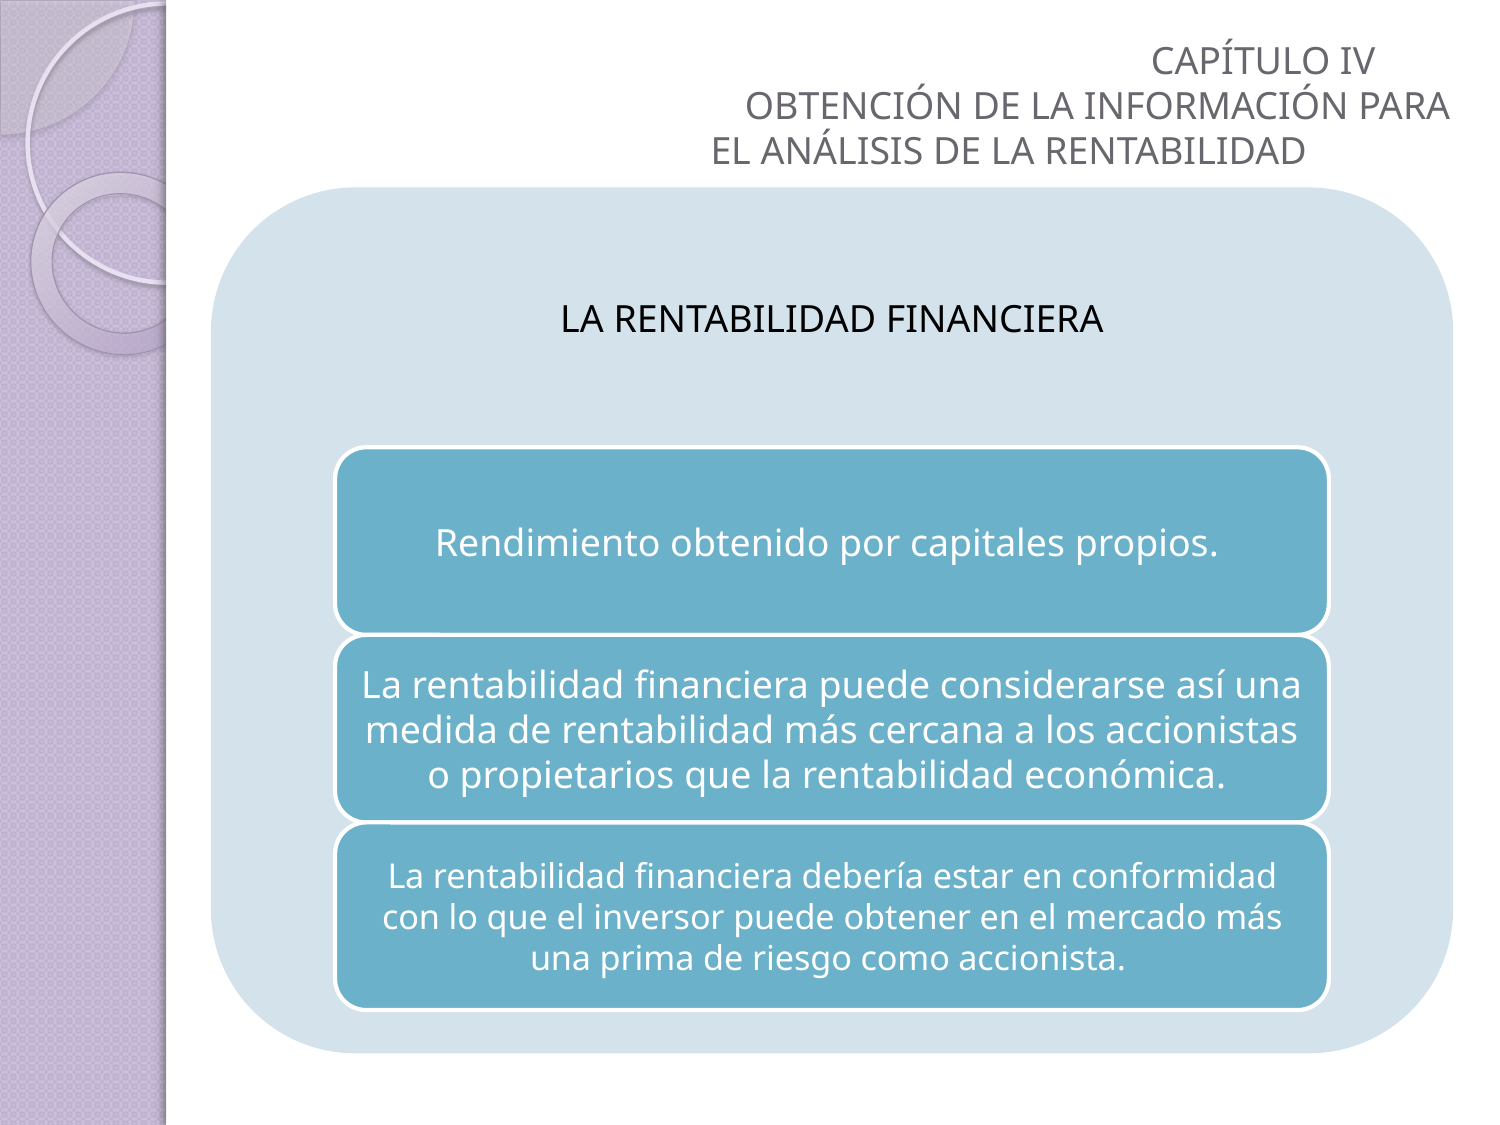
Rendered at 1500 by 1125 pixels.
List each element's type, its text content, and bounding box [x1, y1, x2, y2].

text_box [210, 187, 1454, 1054]
title CAPÍTULO IV OBTENCIÓN DE LA INFORMACIÓN PARA EL ANÁLISIS DE LA RENTABILIDAD [235, 45, 1466, 164]
